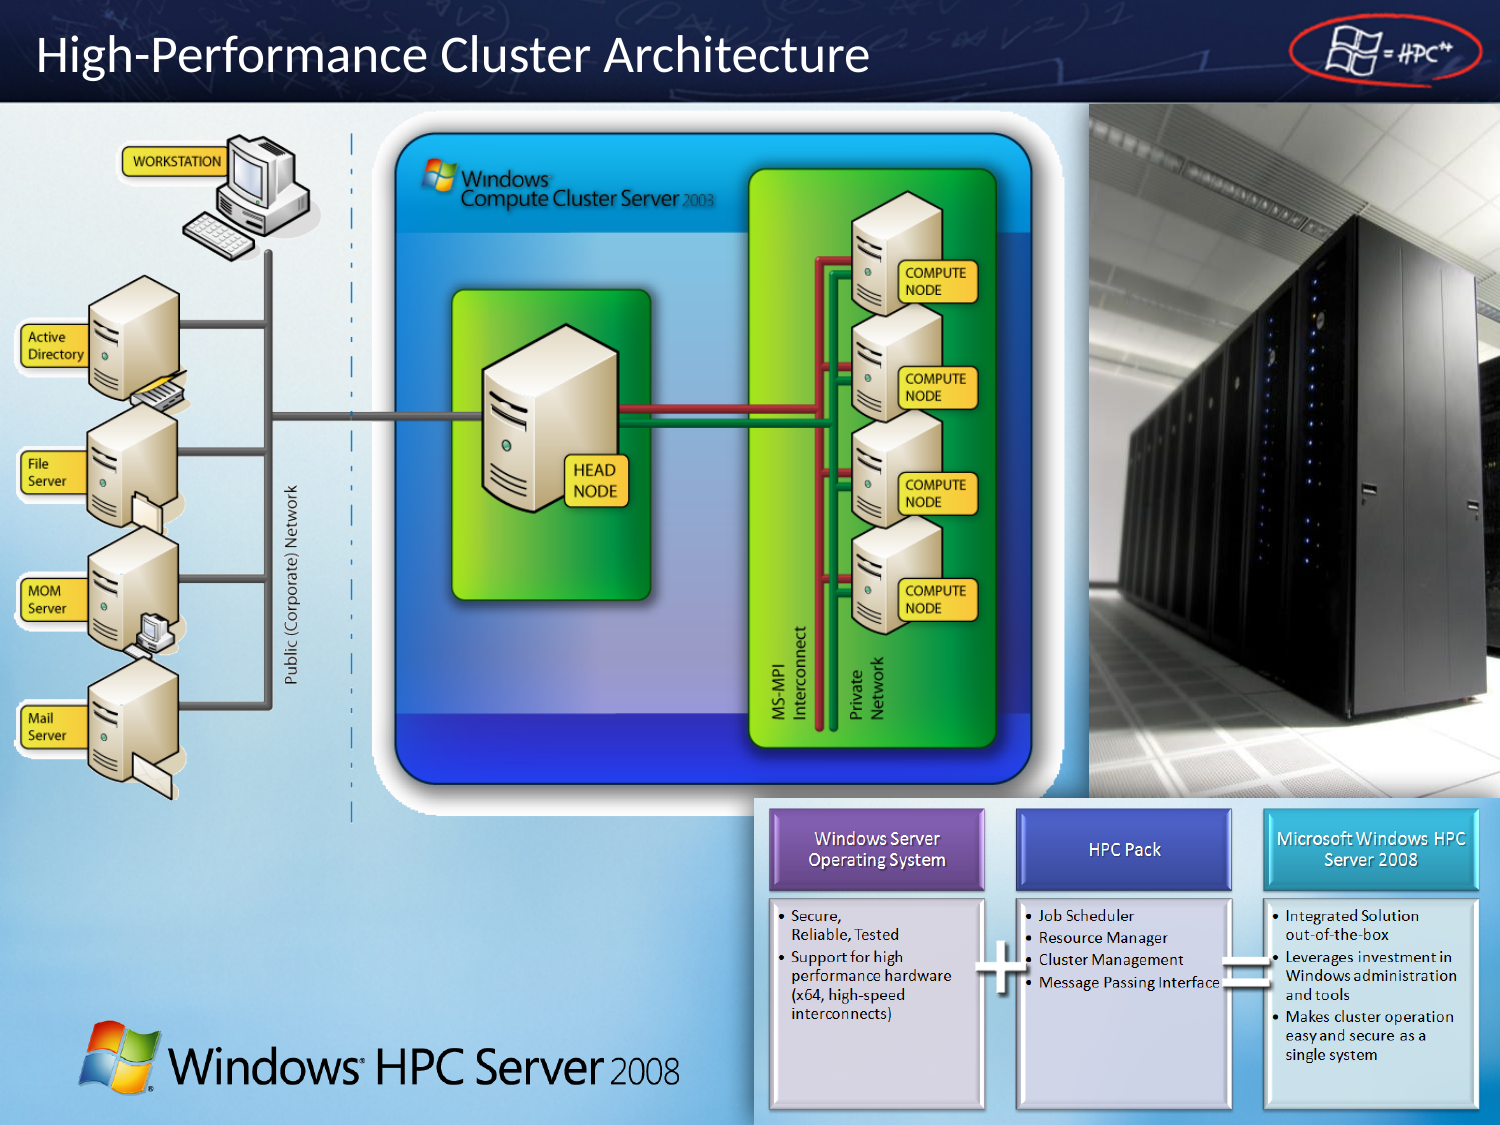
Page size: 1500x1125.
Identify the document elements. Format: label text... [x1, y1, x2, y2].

title High-Performance Cluster Architecture [21, 12, 1371, 92]
picture [0, 0, 1500, 1125]
